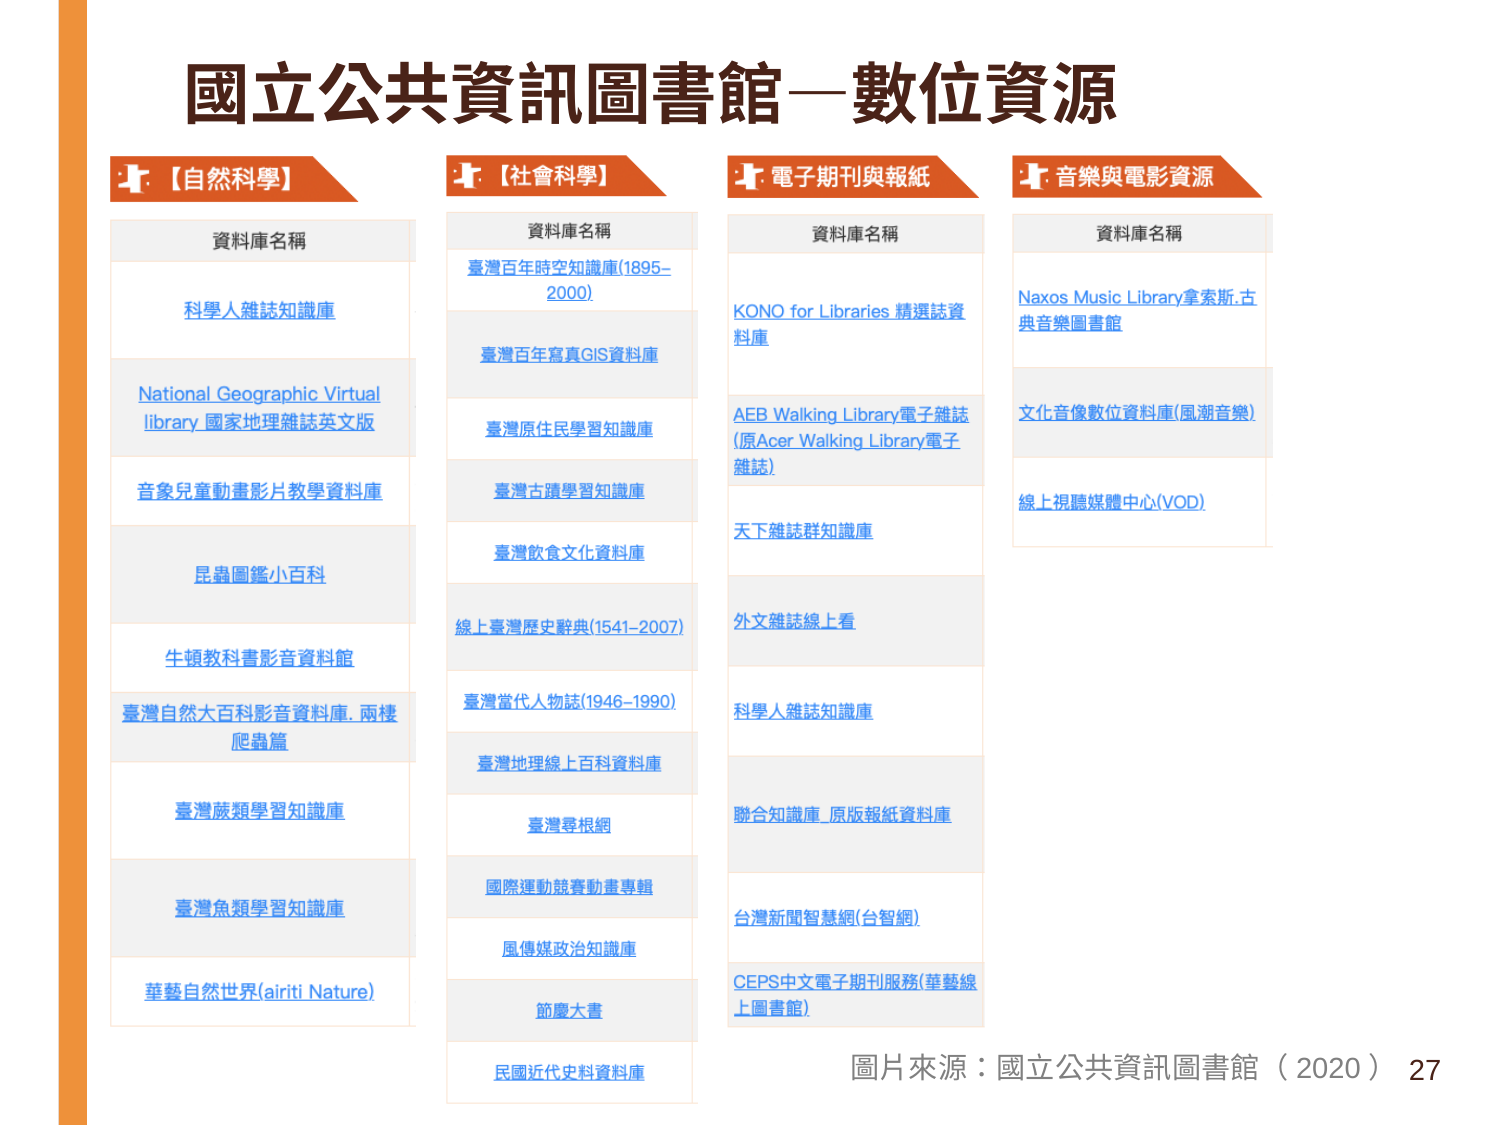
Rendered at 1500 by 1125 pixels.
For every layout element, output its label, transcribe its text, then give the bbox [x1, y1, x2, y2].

picture [437, 148, 699, 1110]
title 國立公共資訊圖書館—數位資源 [168, 53, 1351, 168]
picture [102, 148, 416, 1035]
text_box 圖片來源：國立公共資訊圖書館（2020） [835, 1041, 1413, 1092]
picture [1006, 148, 1273, 556]
slide_number 27 [1259, 1035, 1457, 1102]
picture [719, 148, 985, 1035]
